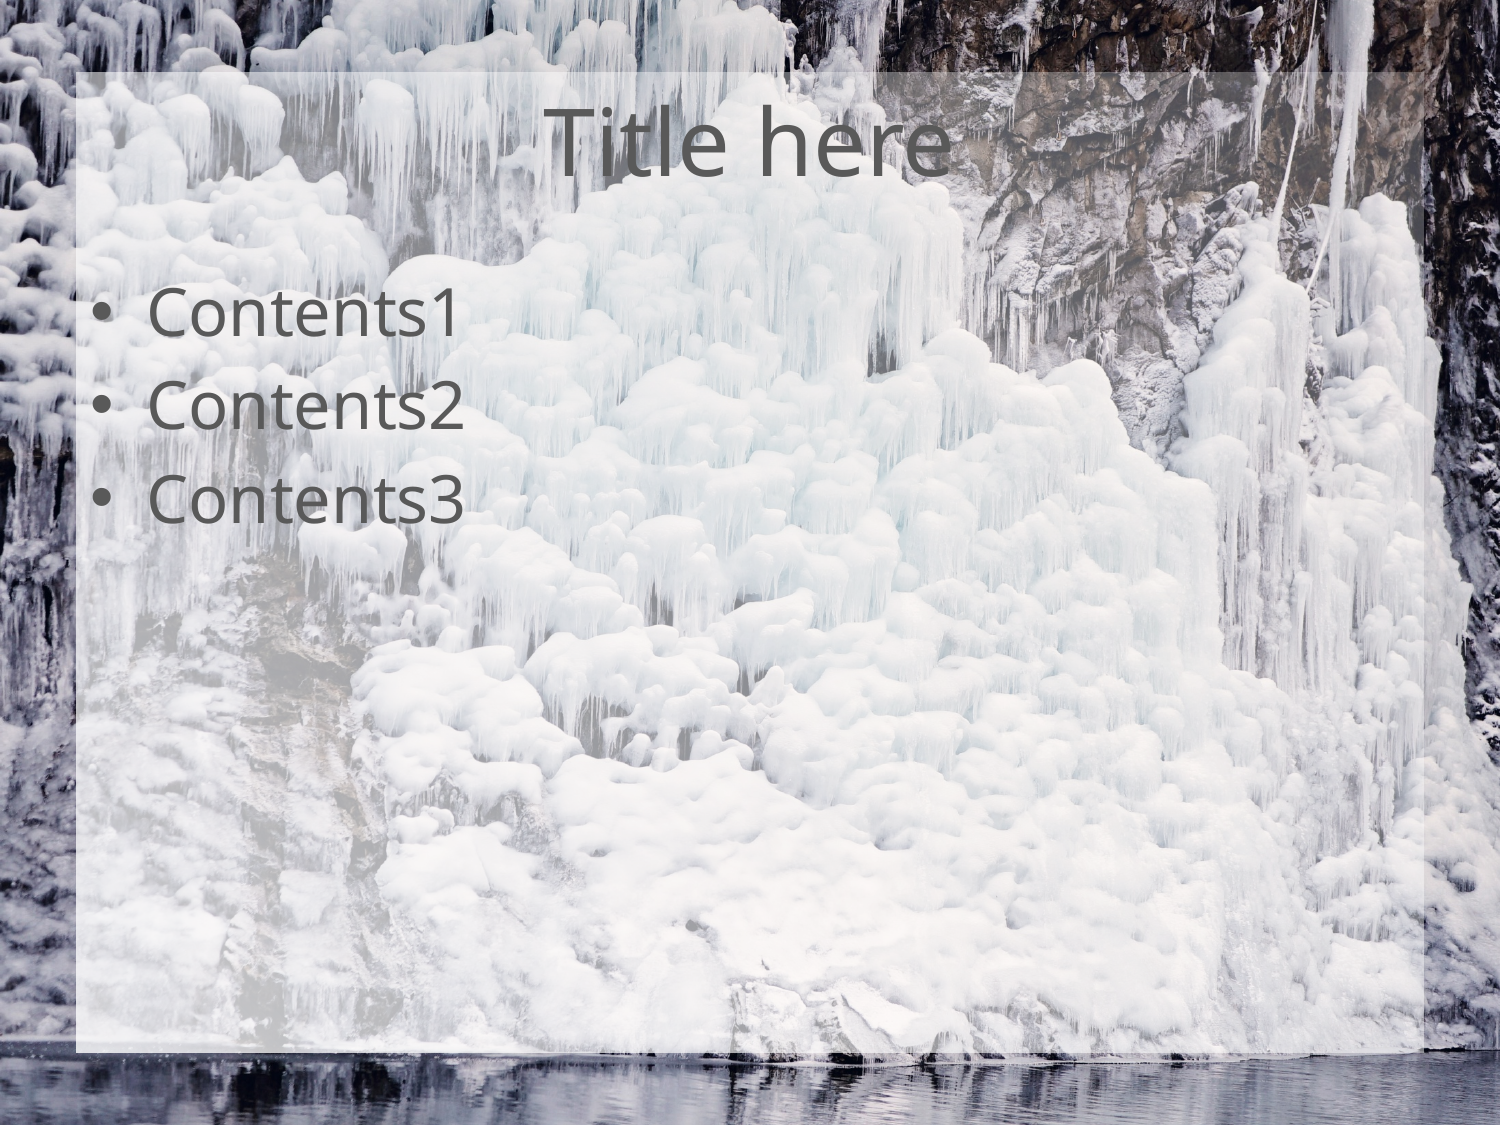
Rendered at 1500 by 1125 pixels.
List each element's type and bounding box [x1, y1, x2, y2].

text_box [0, 0, 1500, 1125]
